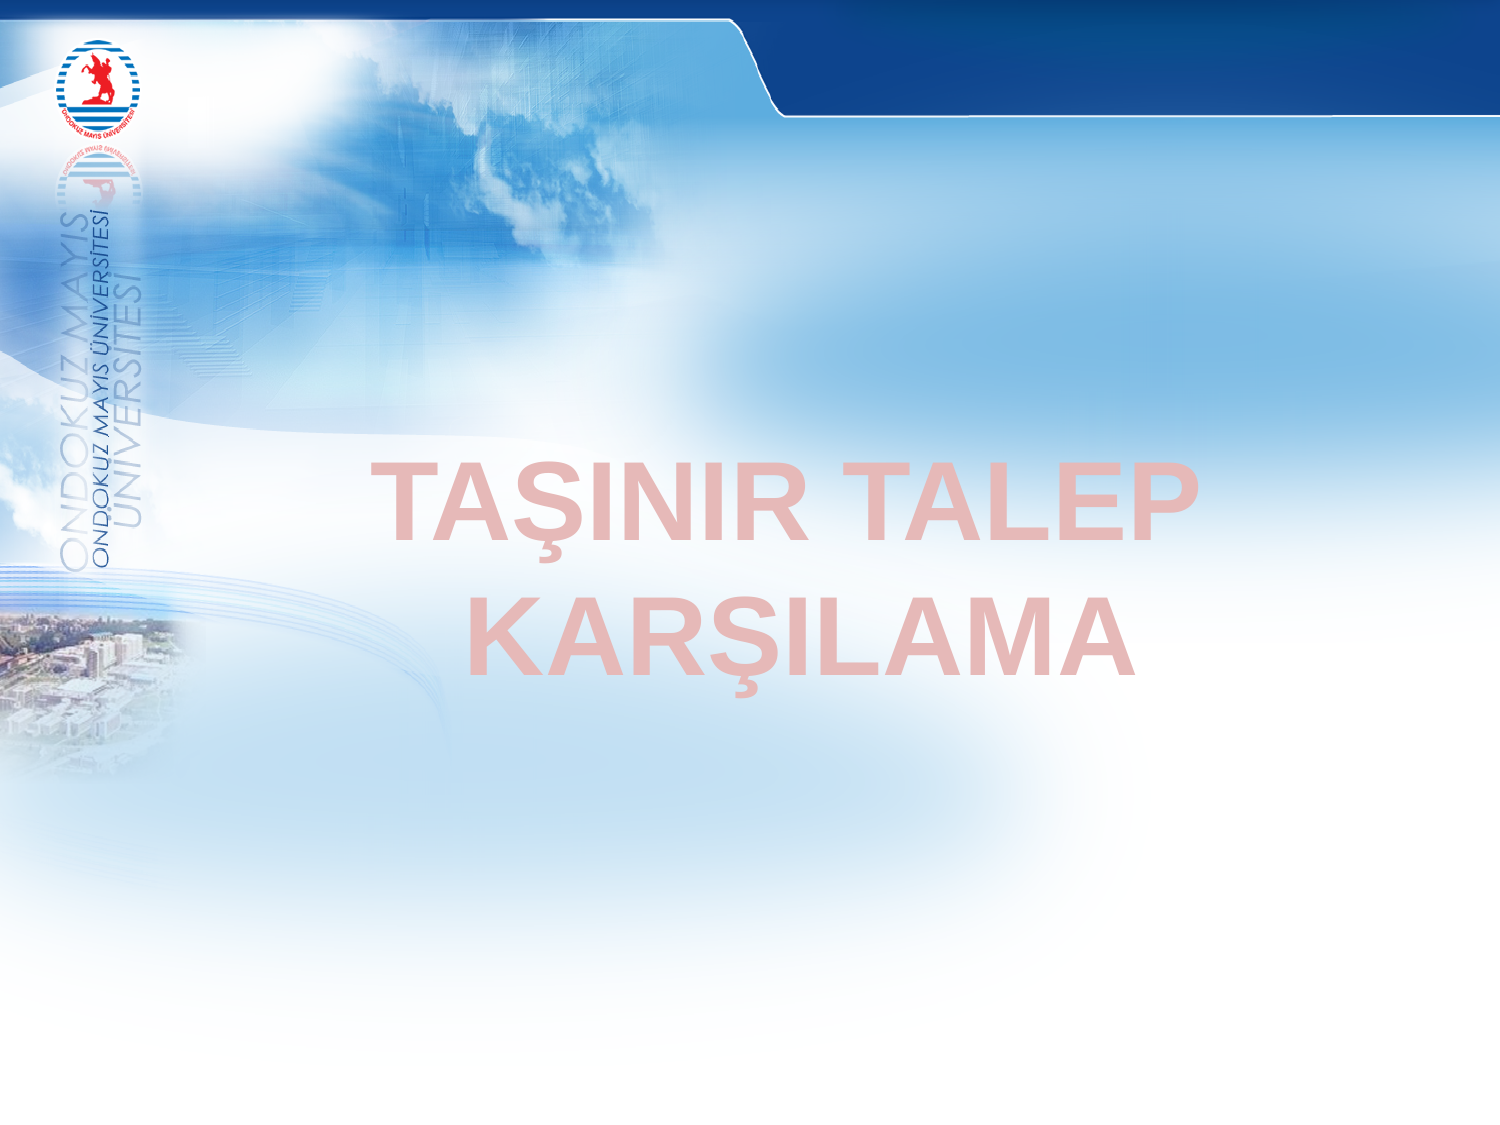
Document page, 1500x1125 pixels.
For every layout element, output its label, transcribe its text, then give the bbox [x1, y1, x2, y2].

text_box TAŞINIR TALEP KARŞILAMA [355, 420, 1248, 706]
picture [0, 0, 1500, 1125]
